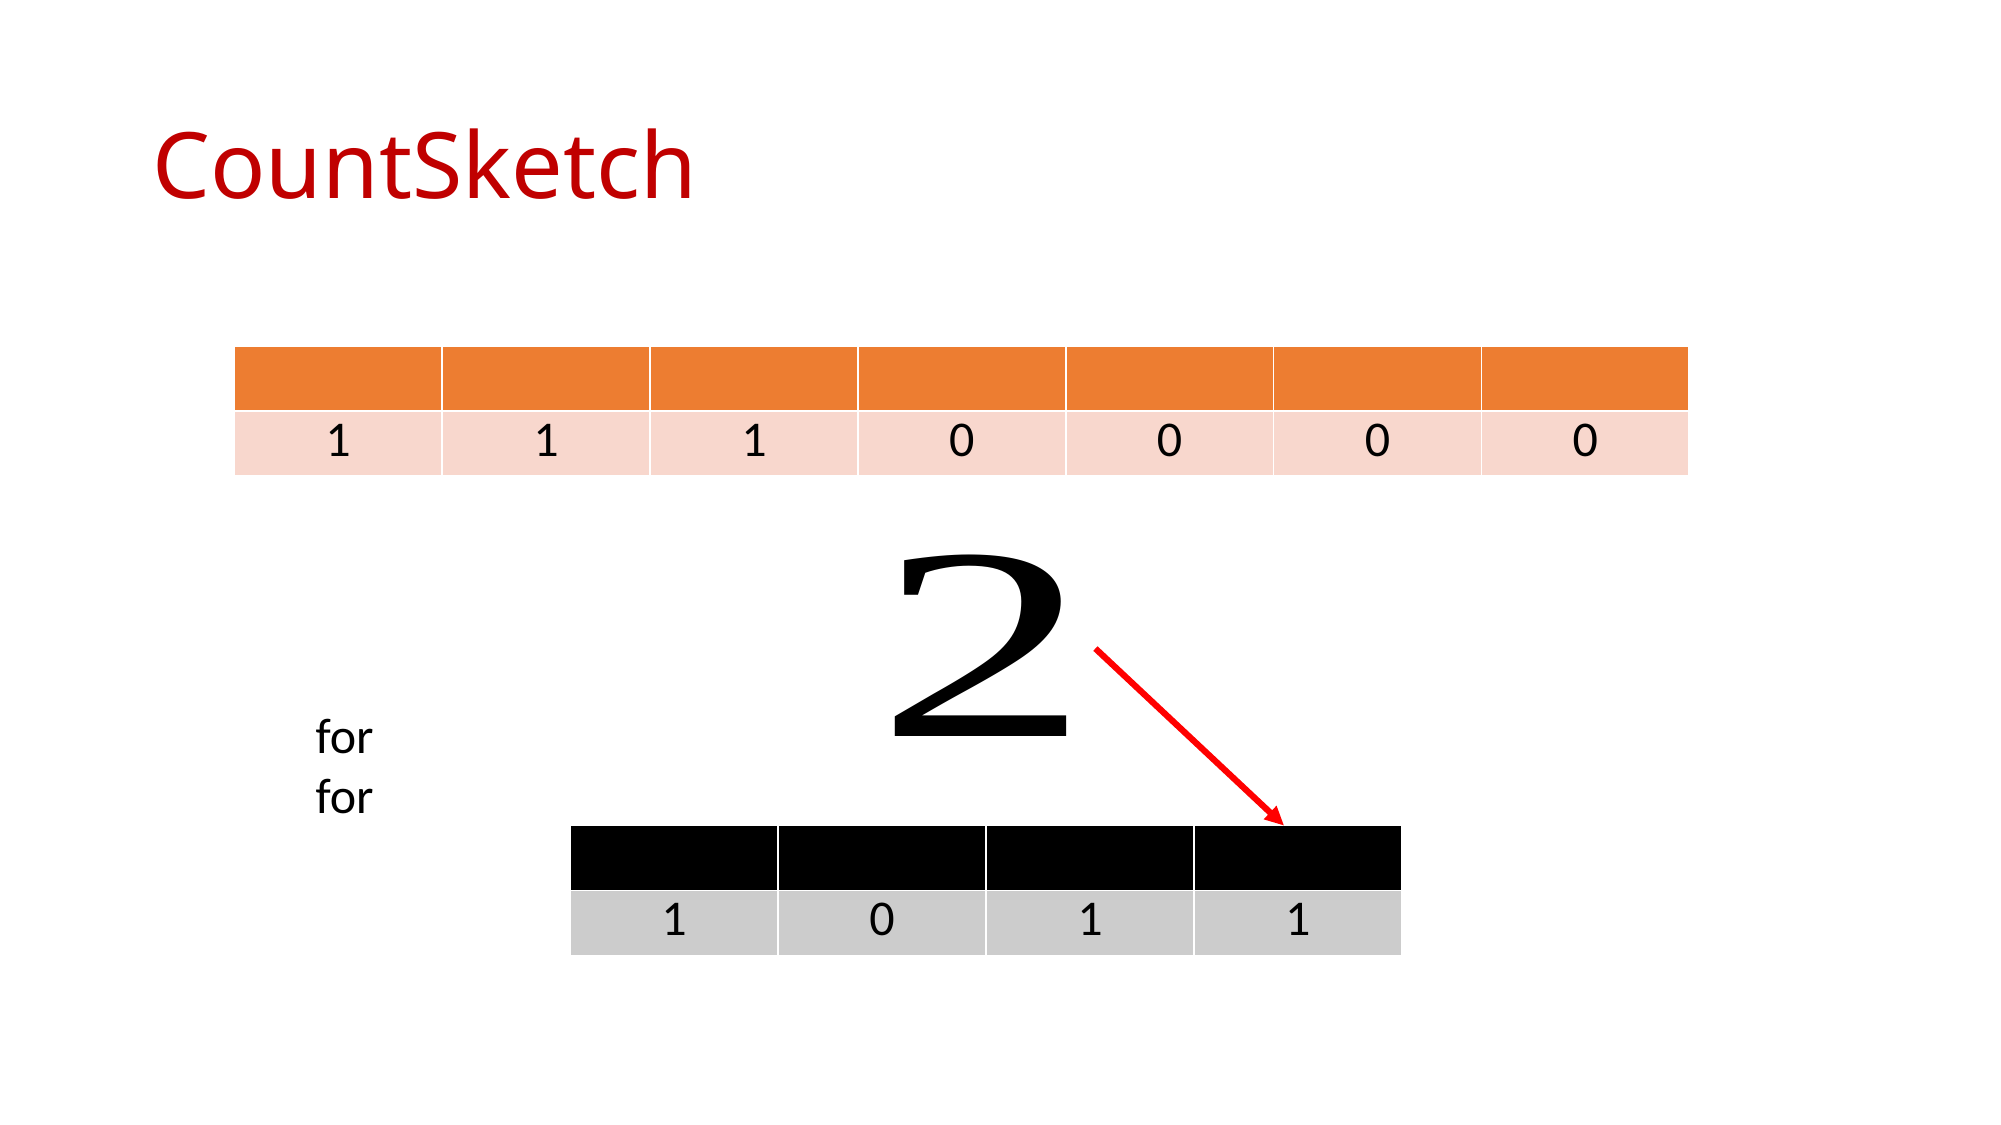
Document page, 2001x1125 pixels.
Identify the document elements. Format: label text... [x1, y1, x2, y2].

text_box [1095, 648, 1284, 826]
title CountSketch [137, 59, 1863, 278]
